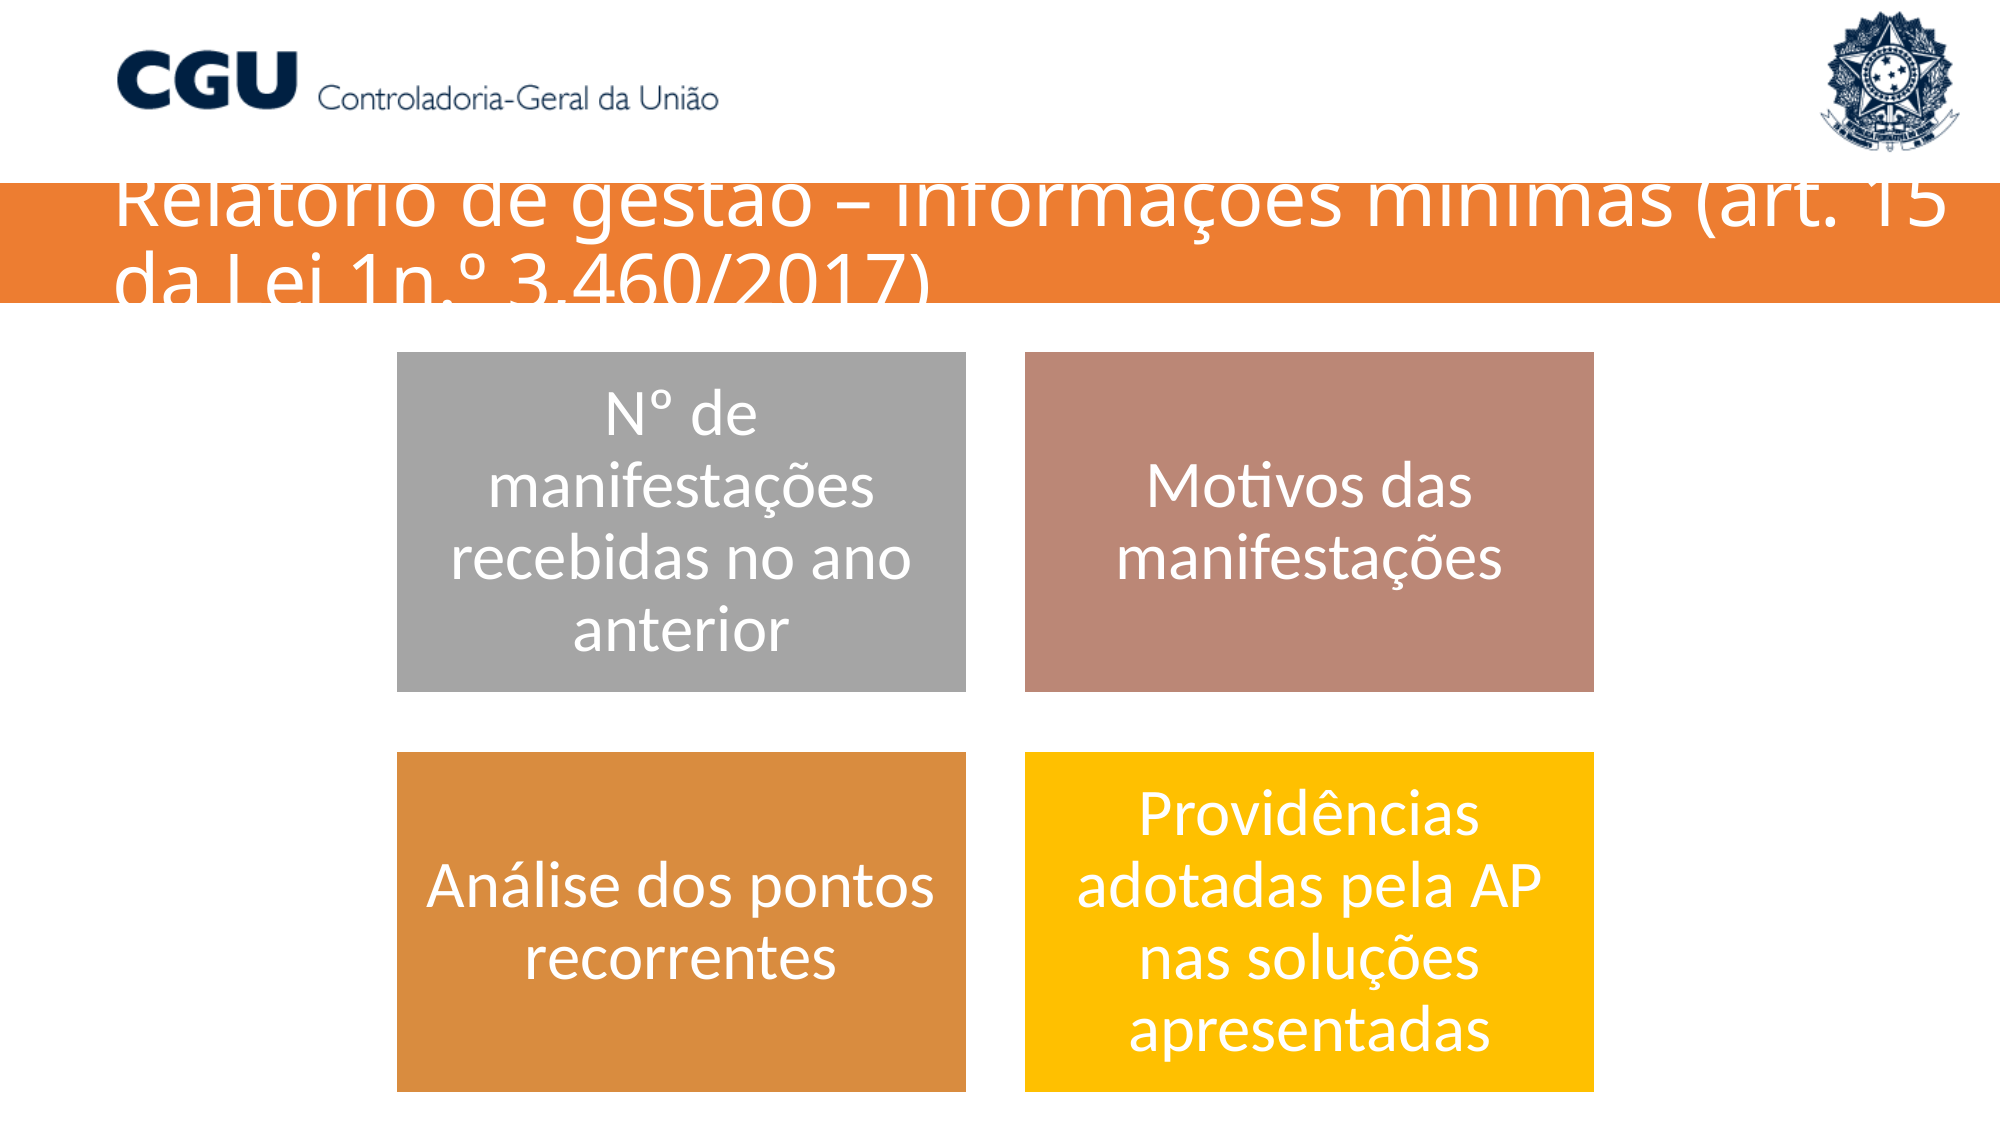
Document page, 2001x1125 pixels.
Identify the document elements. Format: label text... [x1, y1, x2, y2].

text_box Relatório de gestão – informações mínimas (art. 15 da Lei 1n.º 3,460/2017) [97, 134, 1968, 352]
text_box [0, 181, 97, 305]
picture [0, 0, 2001, 1125]
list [84, 350, 1907, 1094]
text_box [1968, 181, 2000, 305]
